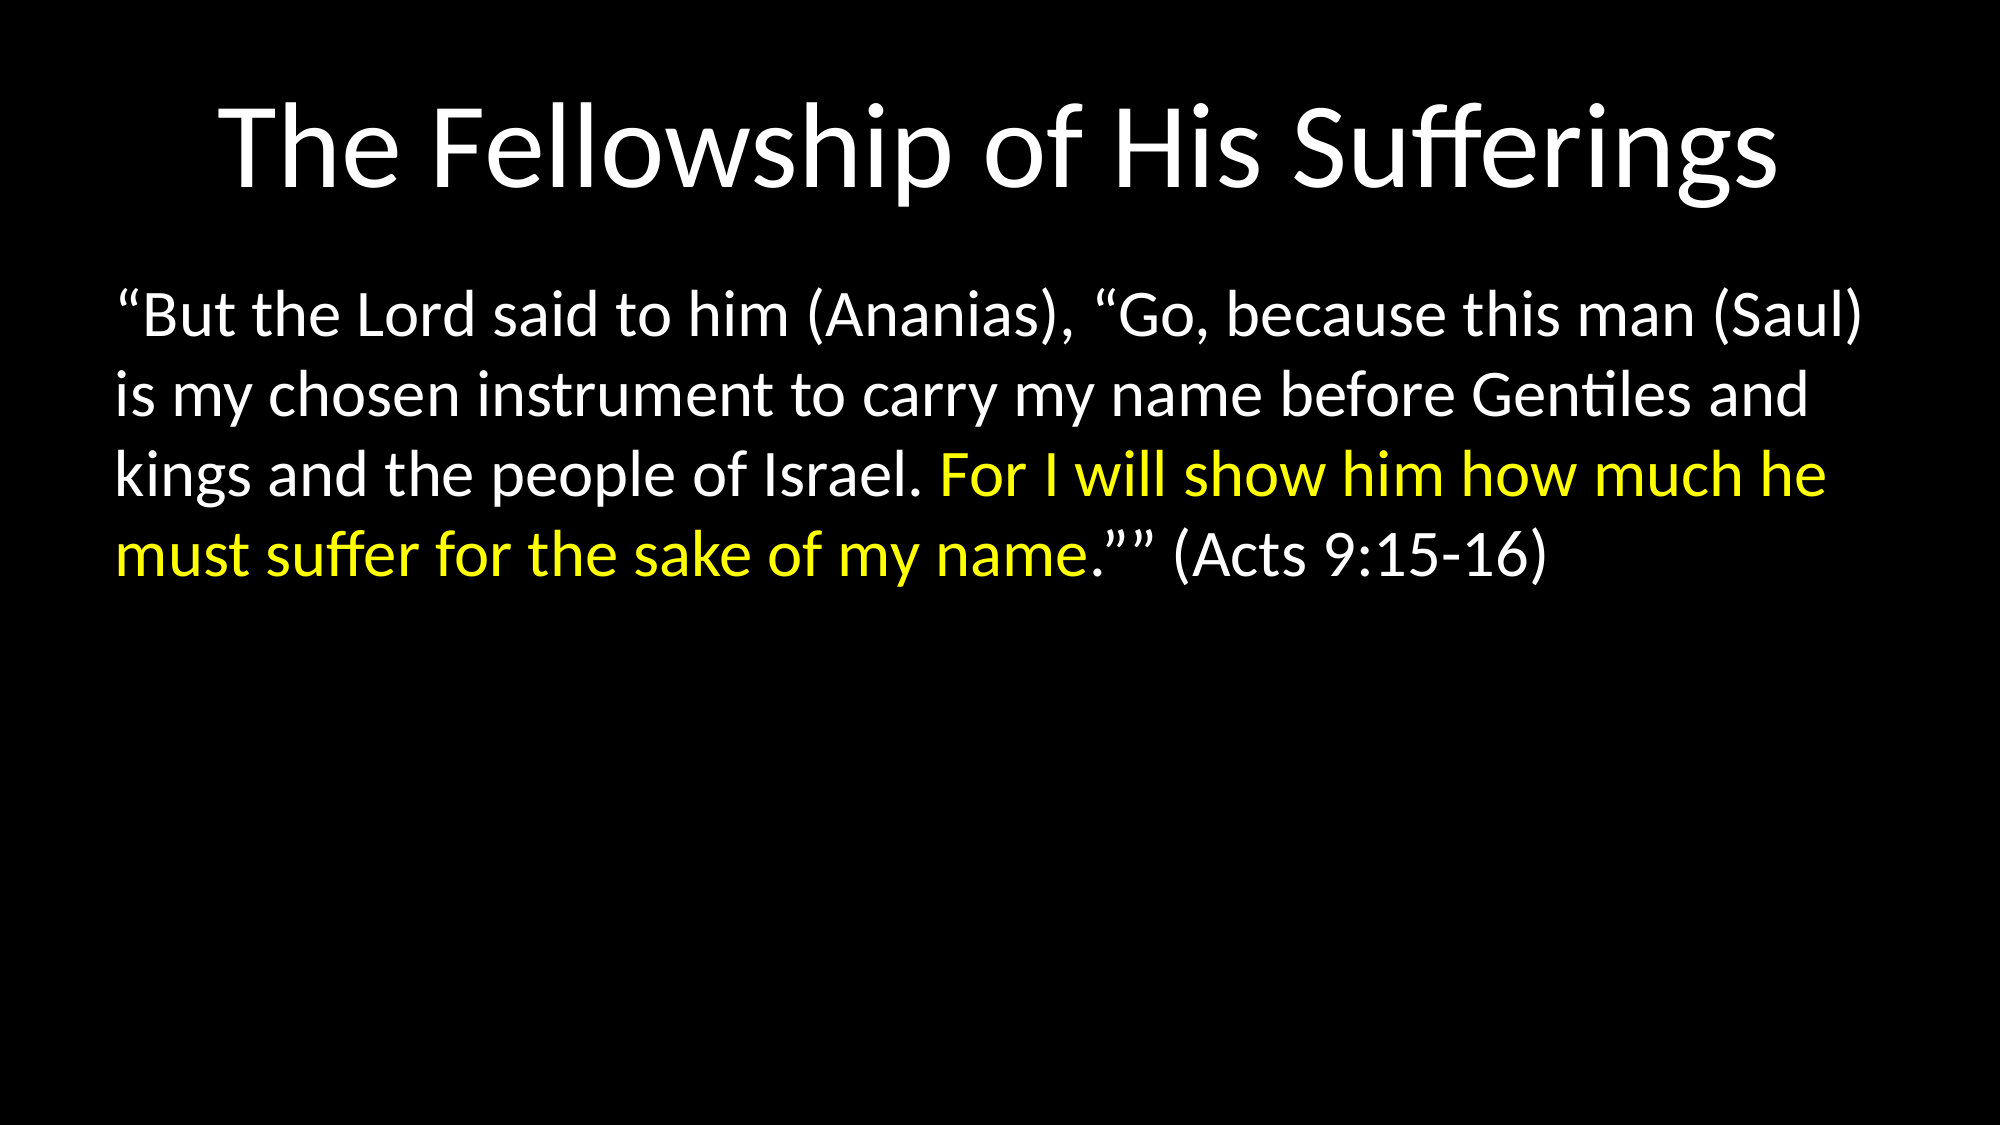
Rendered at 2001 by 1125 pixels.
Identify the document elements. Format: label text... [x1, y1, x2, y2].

list “But the Lord said to him (Ananias), “Go, because this man (Saul) is my chosen instrument to carry my name before Gentiles and kings and the people of Israel. For I will show him how much he must suffer for the sake of my name.”” (Acts 9:15-16) [99, 262, 1900, 1005]
title The Fellowship of His Sufferings [99, 45, 1900, 233]
